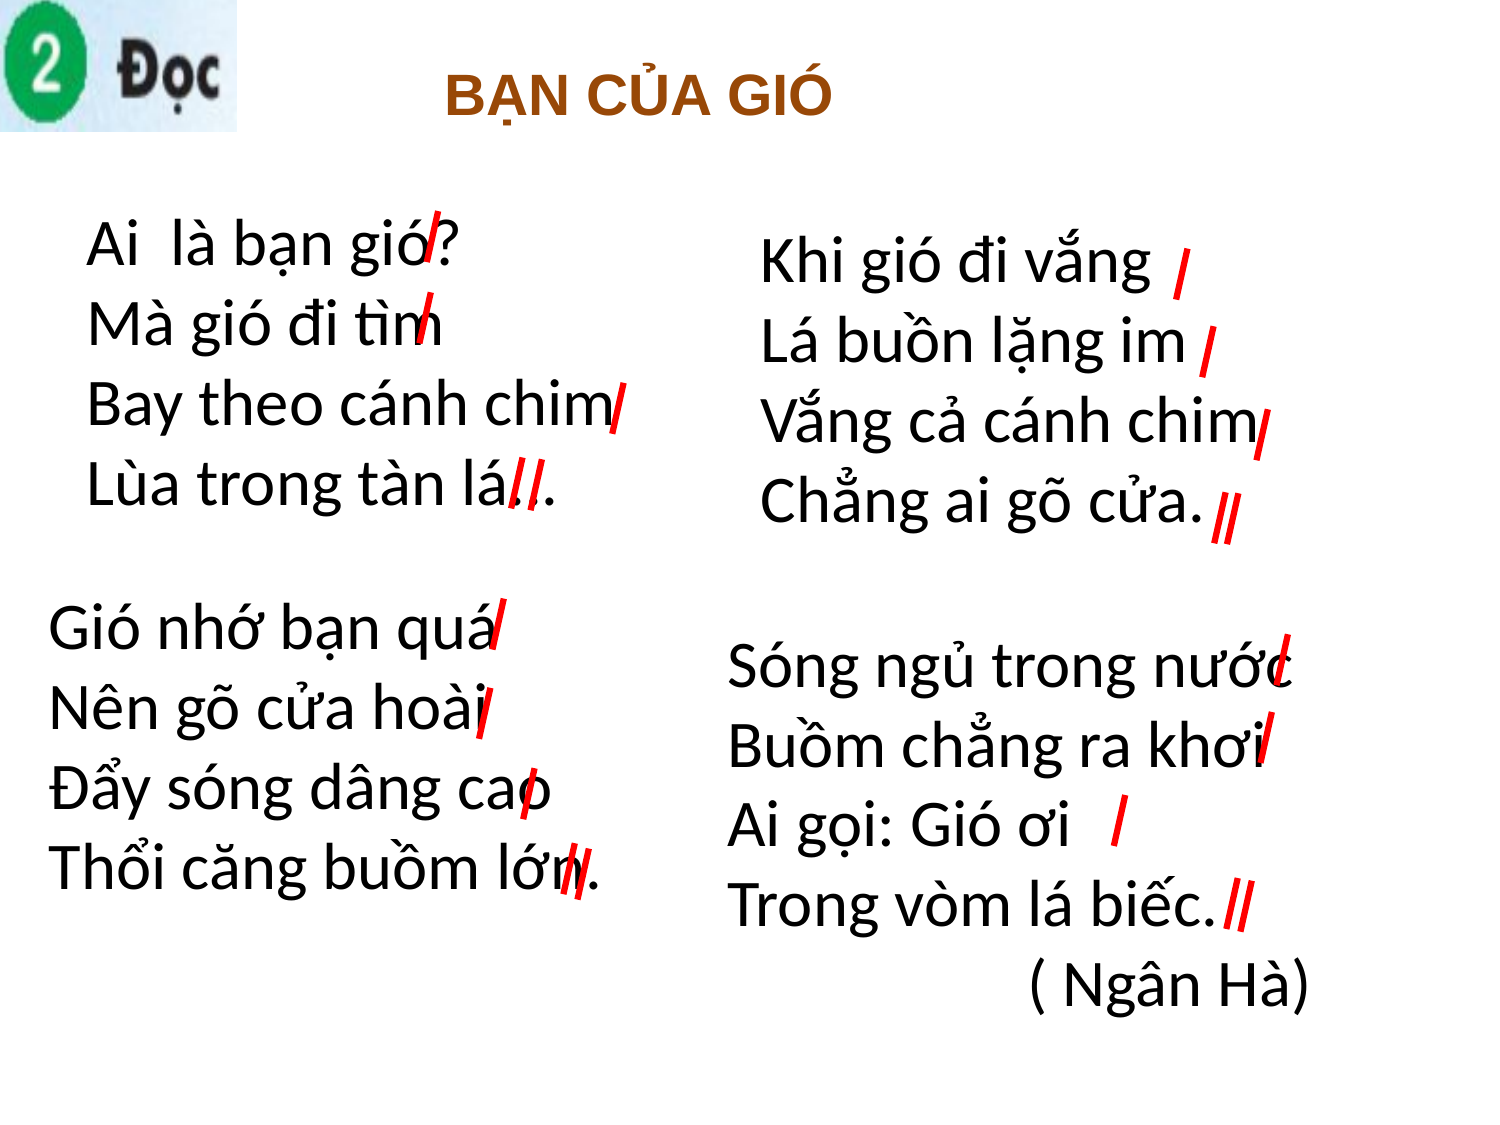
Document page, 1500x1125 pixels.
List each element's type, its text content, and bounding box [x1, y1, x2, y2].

picture [0, 0, 238, 132]
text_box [530, 459, 543, 511]
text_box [1214, 492, 1225, 544]
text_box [1226, 492, 1239, 545]
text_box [1276, 633, 1289, 686]
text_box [1256, 408, 1269, 461]
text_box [577, 848, 590, 900]
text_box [1240, 880, 1252, 932]
text_box Gió nhớ bạn quá Nên gõ cửa hoài Đẩy sóng dâng cao Thổi căng buồm lớn. [34, 575, 639, 911]
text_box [612, 382, 624, 435]
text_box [492, 598, 505, 650]
text_box Khi gió đi vắng Lá buồn lặng im Vắng cả cánh chim Chẳng ai gõ cửa. [746, 208, 1281, 543]
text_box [478, 687, 491, 740]
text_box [1226, 877, 1238, 930]
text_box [563, 842, 575, 895]
text_box BẠN CỦA GIÓ [417, 50, 861, 135]
text_box Ai là bạn gió? Mà gió đi tìm Bay theo cánh chim Lùa trong tàn lá... [71, 191, 677, 527]
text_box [1260, 711, 1273, 764]
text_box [419, 291, 432, 344]
text_box Sóng ngủ trong nước Buồm chẳng ra khơi Ai gọi: Gió ơi Trong vòm lá biếc. ( Ngân Hà) [712, 612, 1422, 1028]
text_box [1175, 248, 1188, 300]
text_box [426, 210, 439, 263]
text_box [1201, 325, 1214, 378]
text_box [522, 767, 535, 820]
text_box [1113, 794, 1126, 847]
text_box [510, 457, 523, 509]
